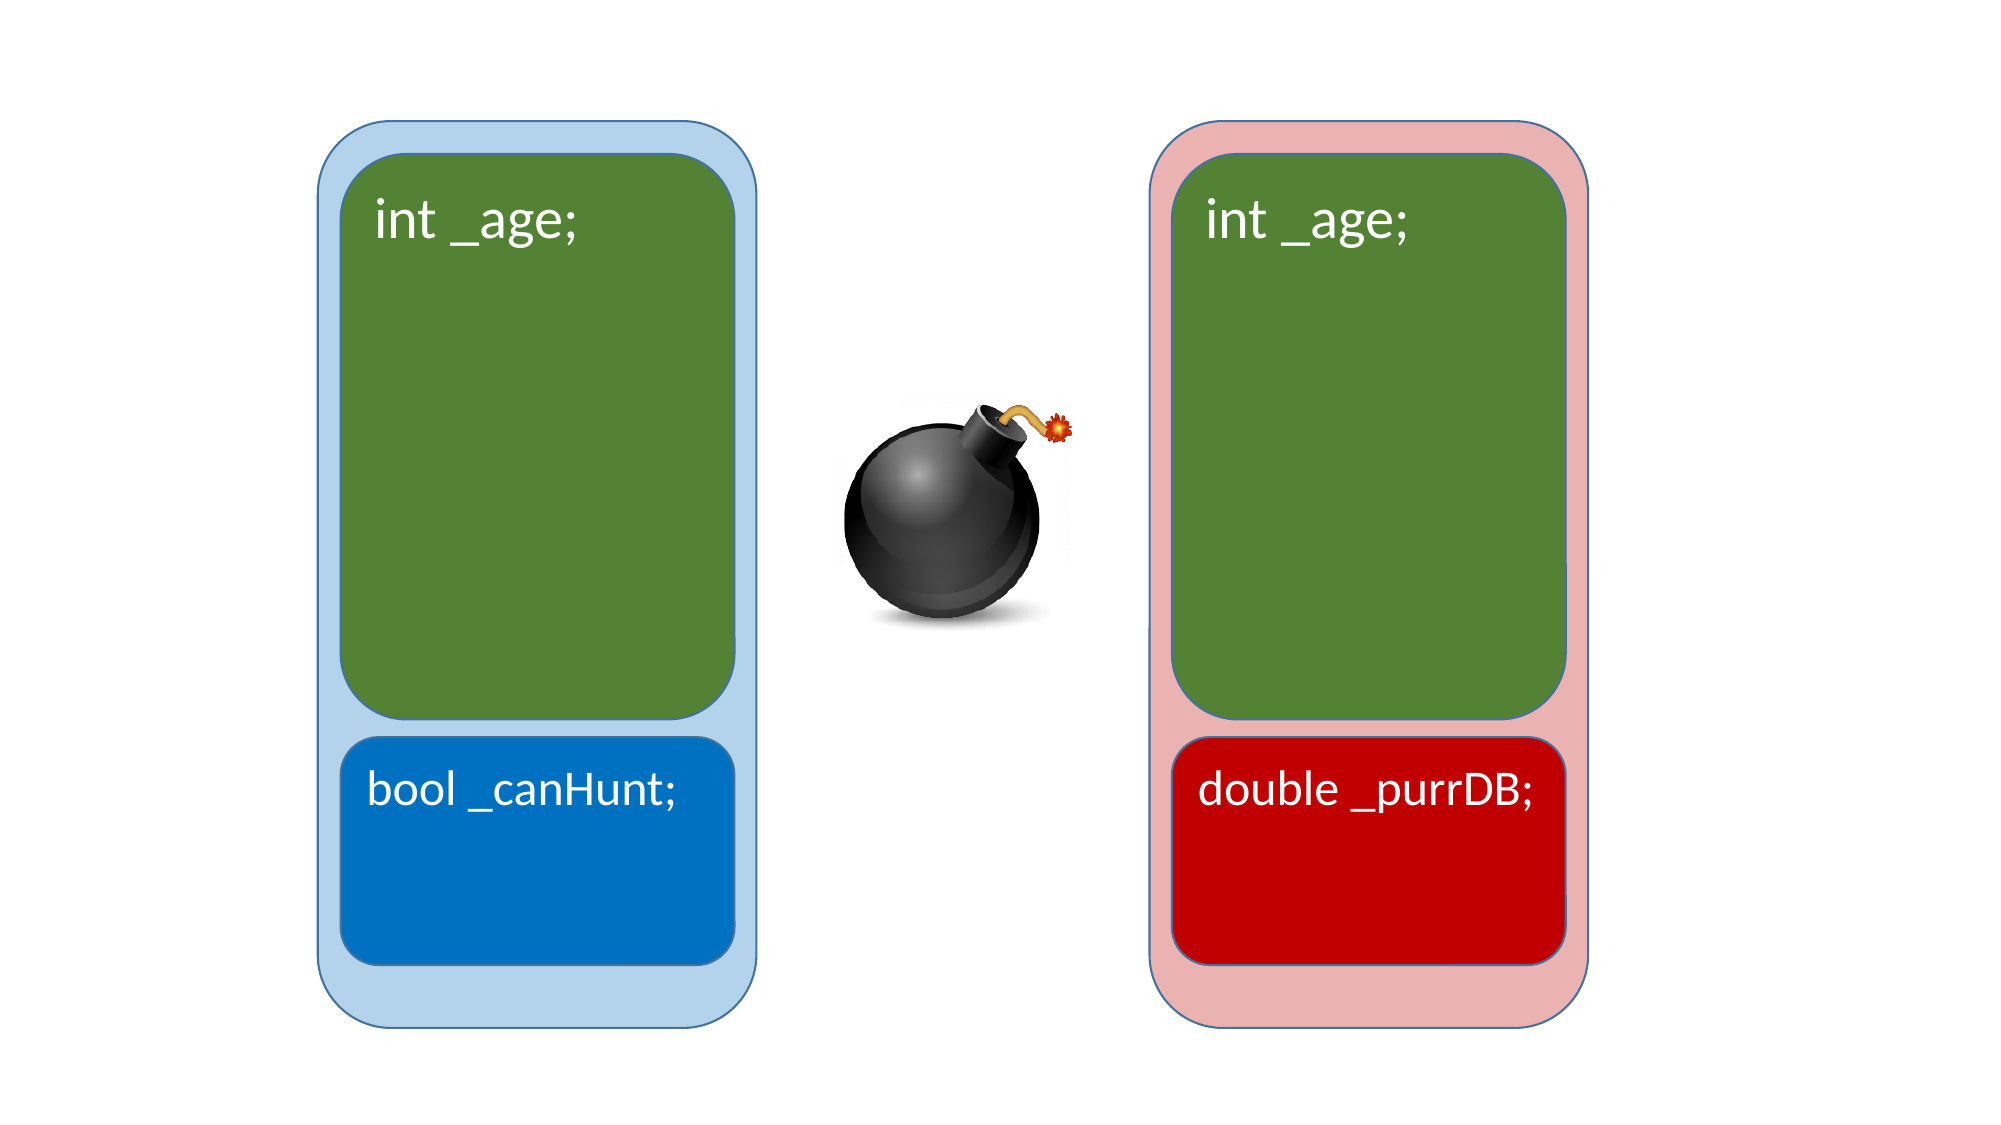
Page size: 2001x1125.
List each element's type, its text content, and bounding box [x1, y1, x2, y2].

text_box [316, 120, 758, 1029]
text_box double _purrDB; [1170, 736, 1567, 967]
text_box bool _canHunt; [339, 736, 736, 967]
text_box int _age; [1170, 152, 1567, 721]
picture [834, 394, 1072, 632]
text_box int _age; [339, 152, 736, 721]
text_box [1148, 120, 1590, 1029]
